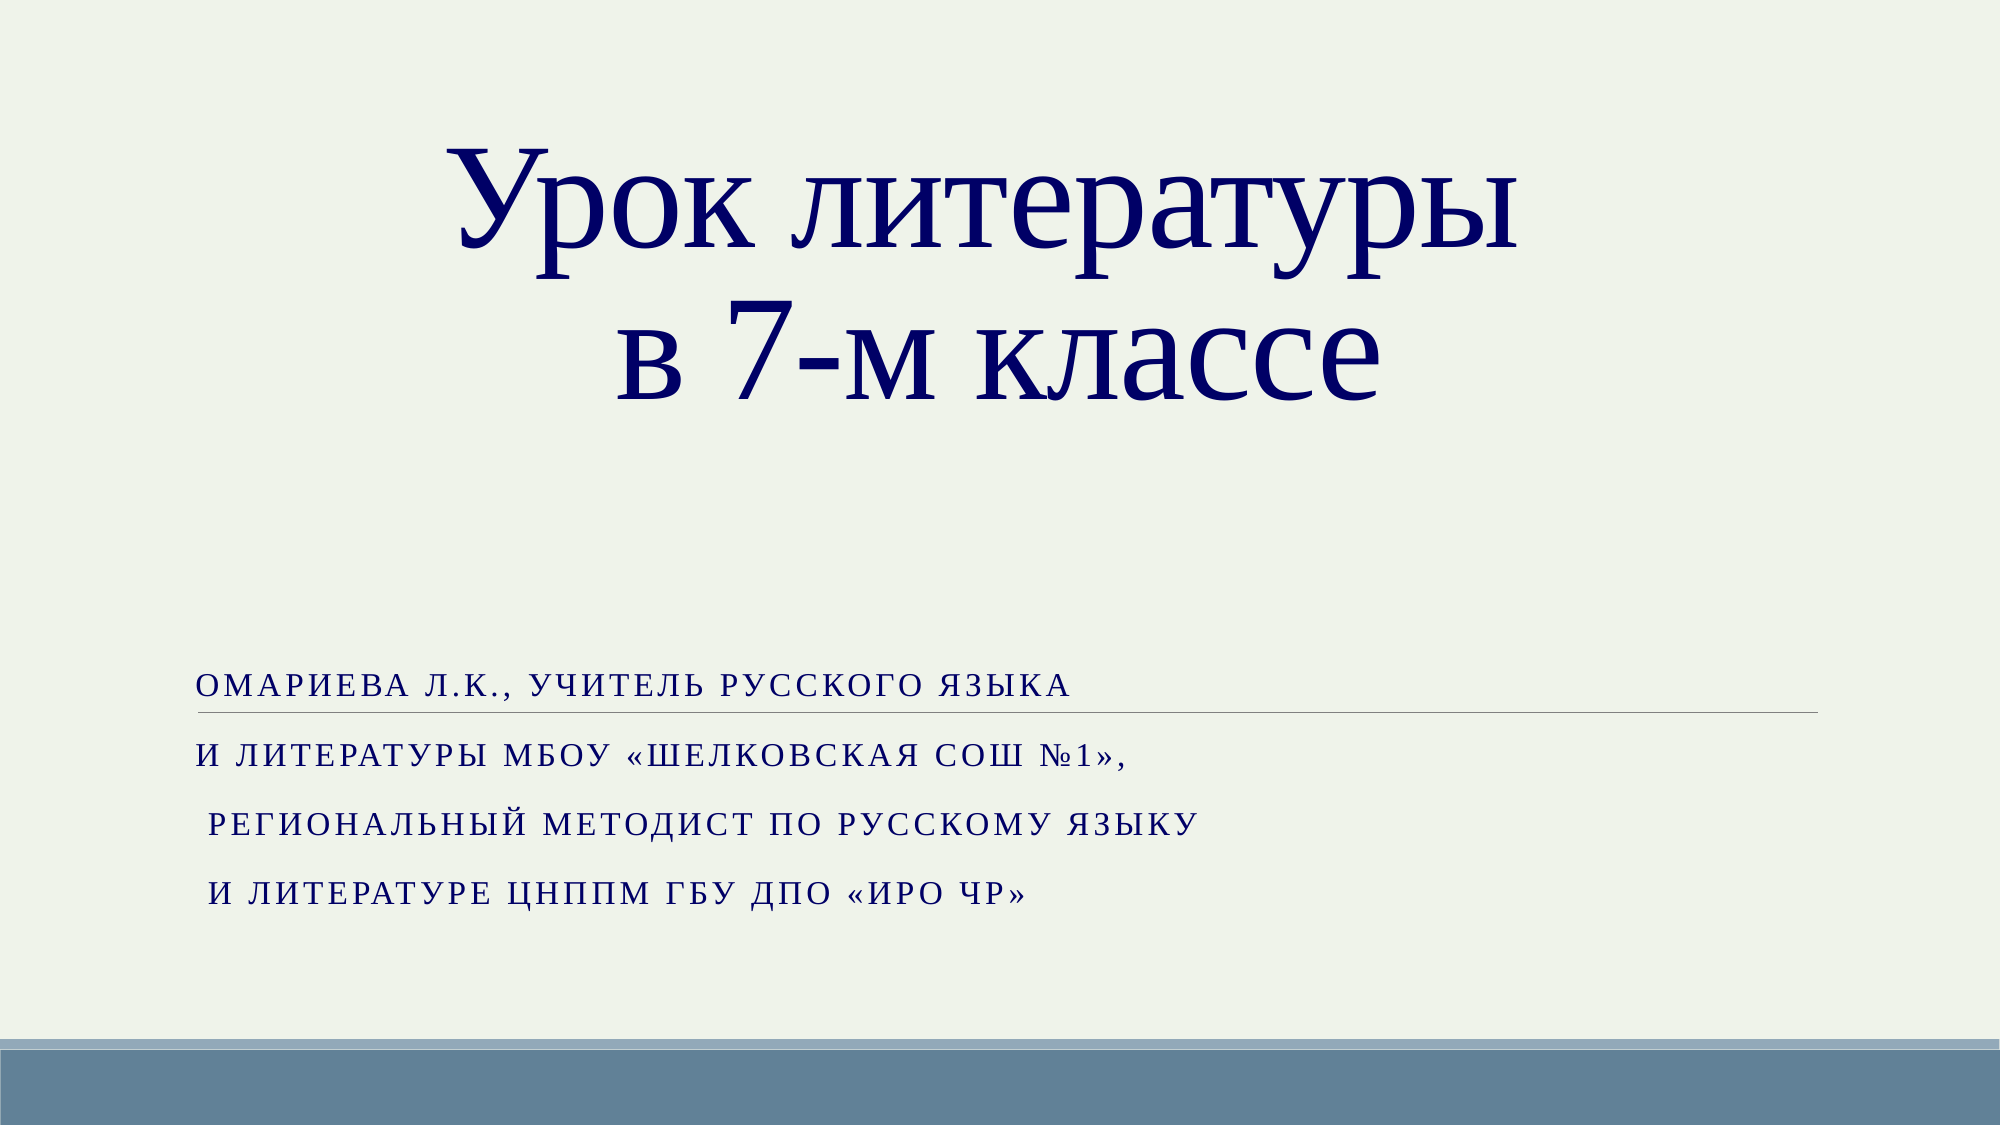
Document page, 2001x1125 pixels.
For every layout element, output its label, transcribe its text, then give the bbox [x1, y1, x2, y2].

subtitle Омариева Л.К., учитель русского языка и литературы МБОУ «Шелковская СОШ №1», региональный методист по русскому языку и литературе ЦНППМ ГБУ ДПО «ИРО ЧР» [180, 710, 1831, 919]
title Урок литературы в 7-м классе [249, 46, 1750, 439]
